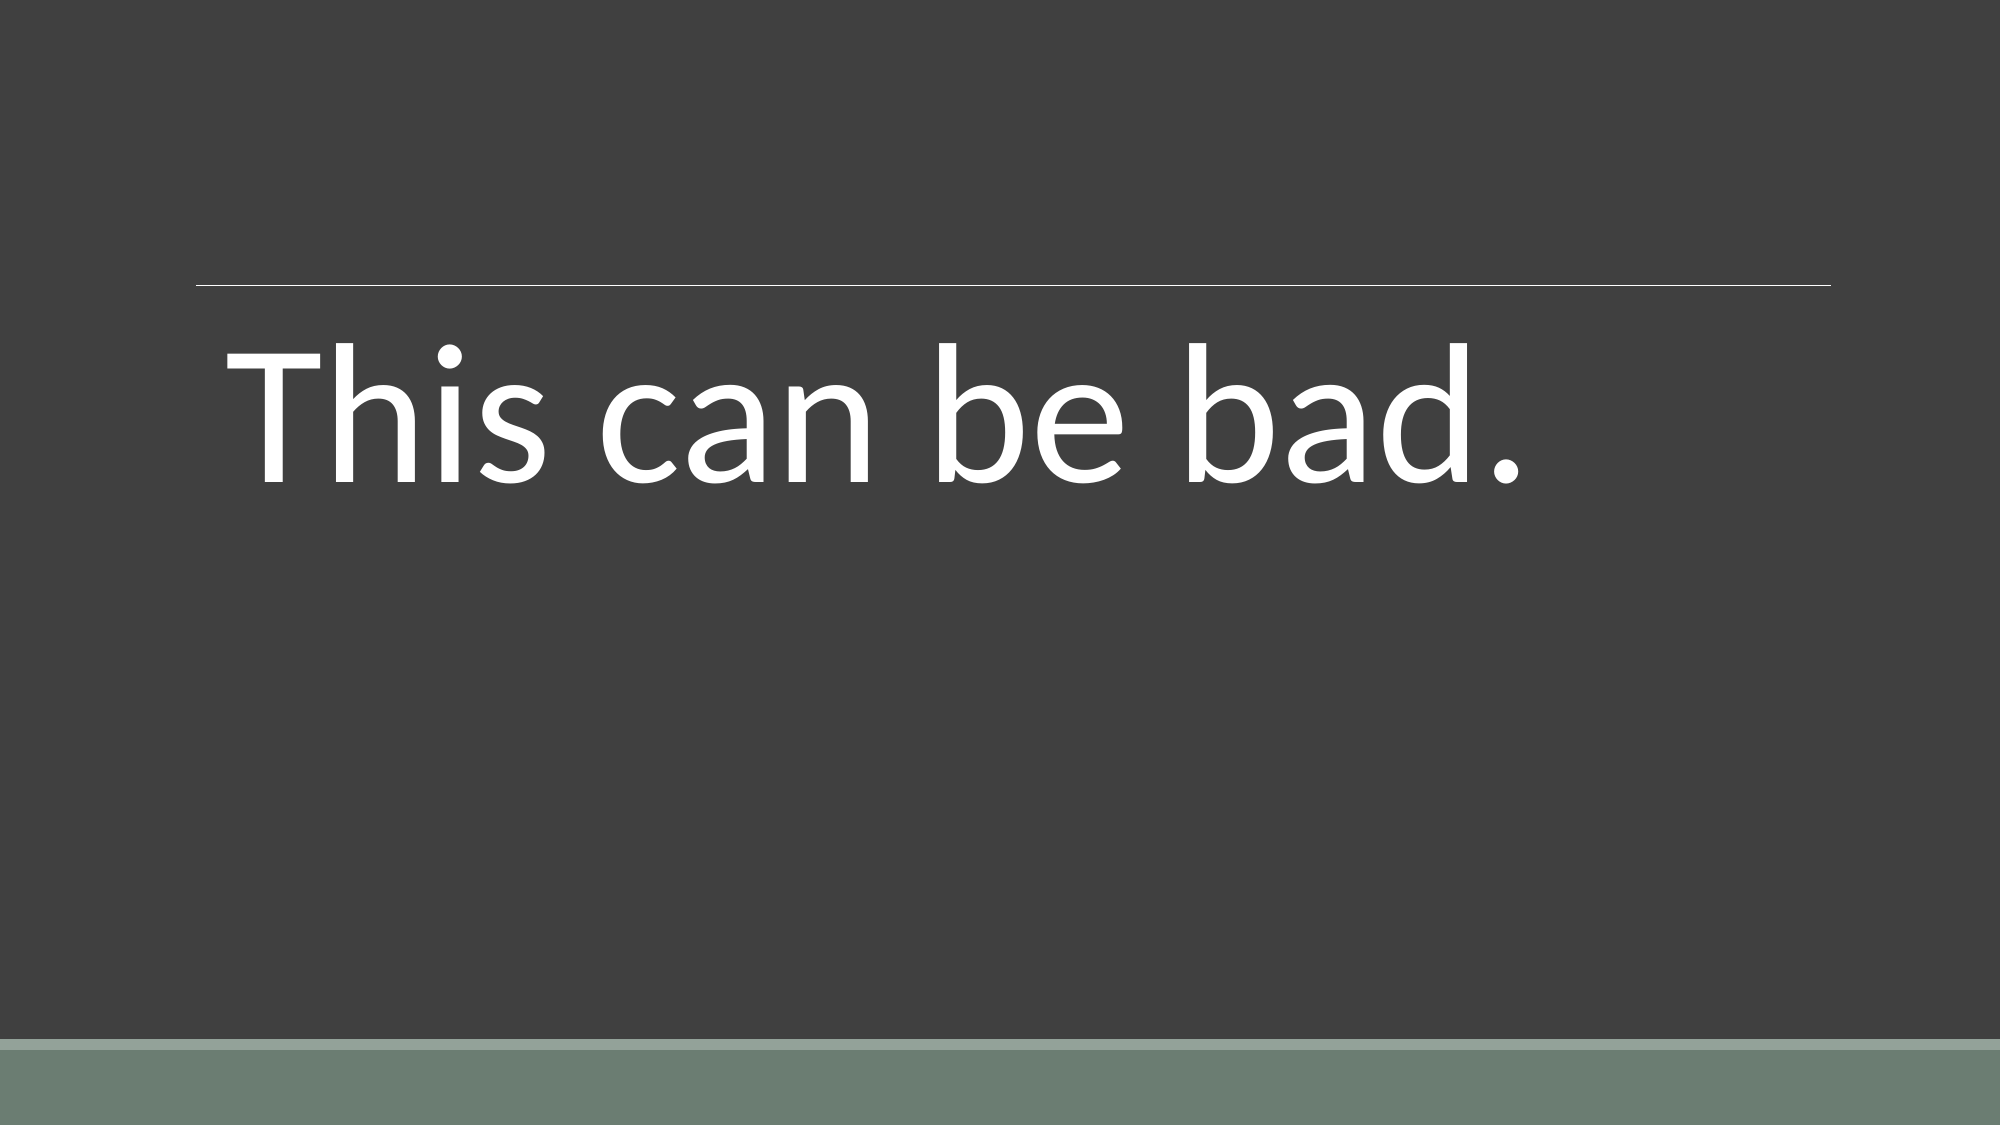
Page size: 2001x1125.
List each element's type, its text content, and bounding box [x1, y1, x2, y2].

list This can be bad. [180, 302, 1830, 963]
